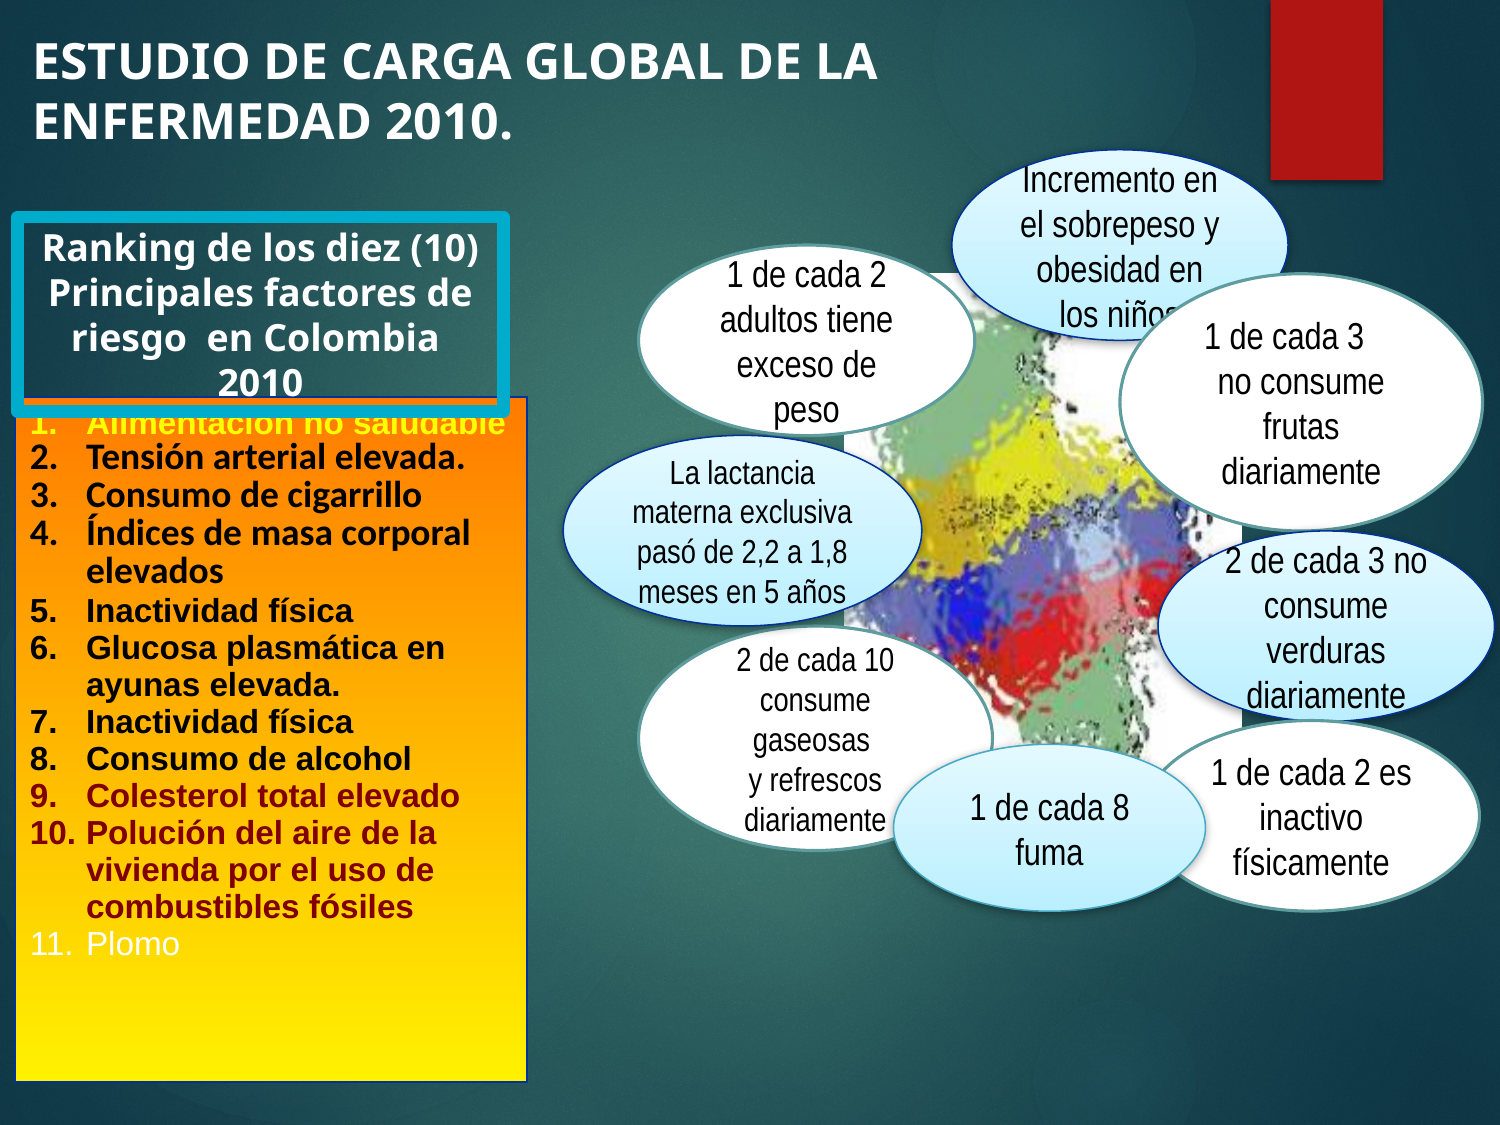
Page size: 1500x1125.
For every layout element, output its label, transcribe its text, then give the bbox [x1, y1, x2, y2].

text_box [563, 149, 1495, 912]
text_box ESTUDIO DE CARGA GLOBAL DE LA ENFERMEDAD 2010. [17, 21, 975, 157]
text_box Ranking de los diez (10) Principales factores de riesgo en Colombia 2010 [17, 216, 504, 412]
table_header Alimentación no saludable Tensión arterial elevada. Consumo de cigarrillo Índices de masa corporal elevados Inactividad física Glucosa plasmática en ayunas elevada. Inactividad física Consumo de alcohol Colesterol total elevado Polución del aire de la vivienda por el uso de combustibles fósiles Plomo [16, 398, 526, 1081]
